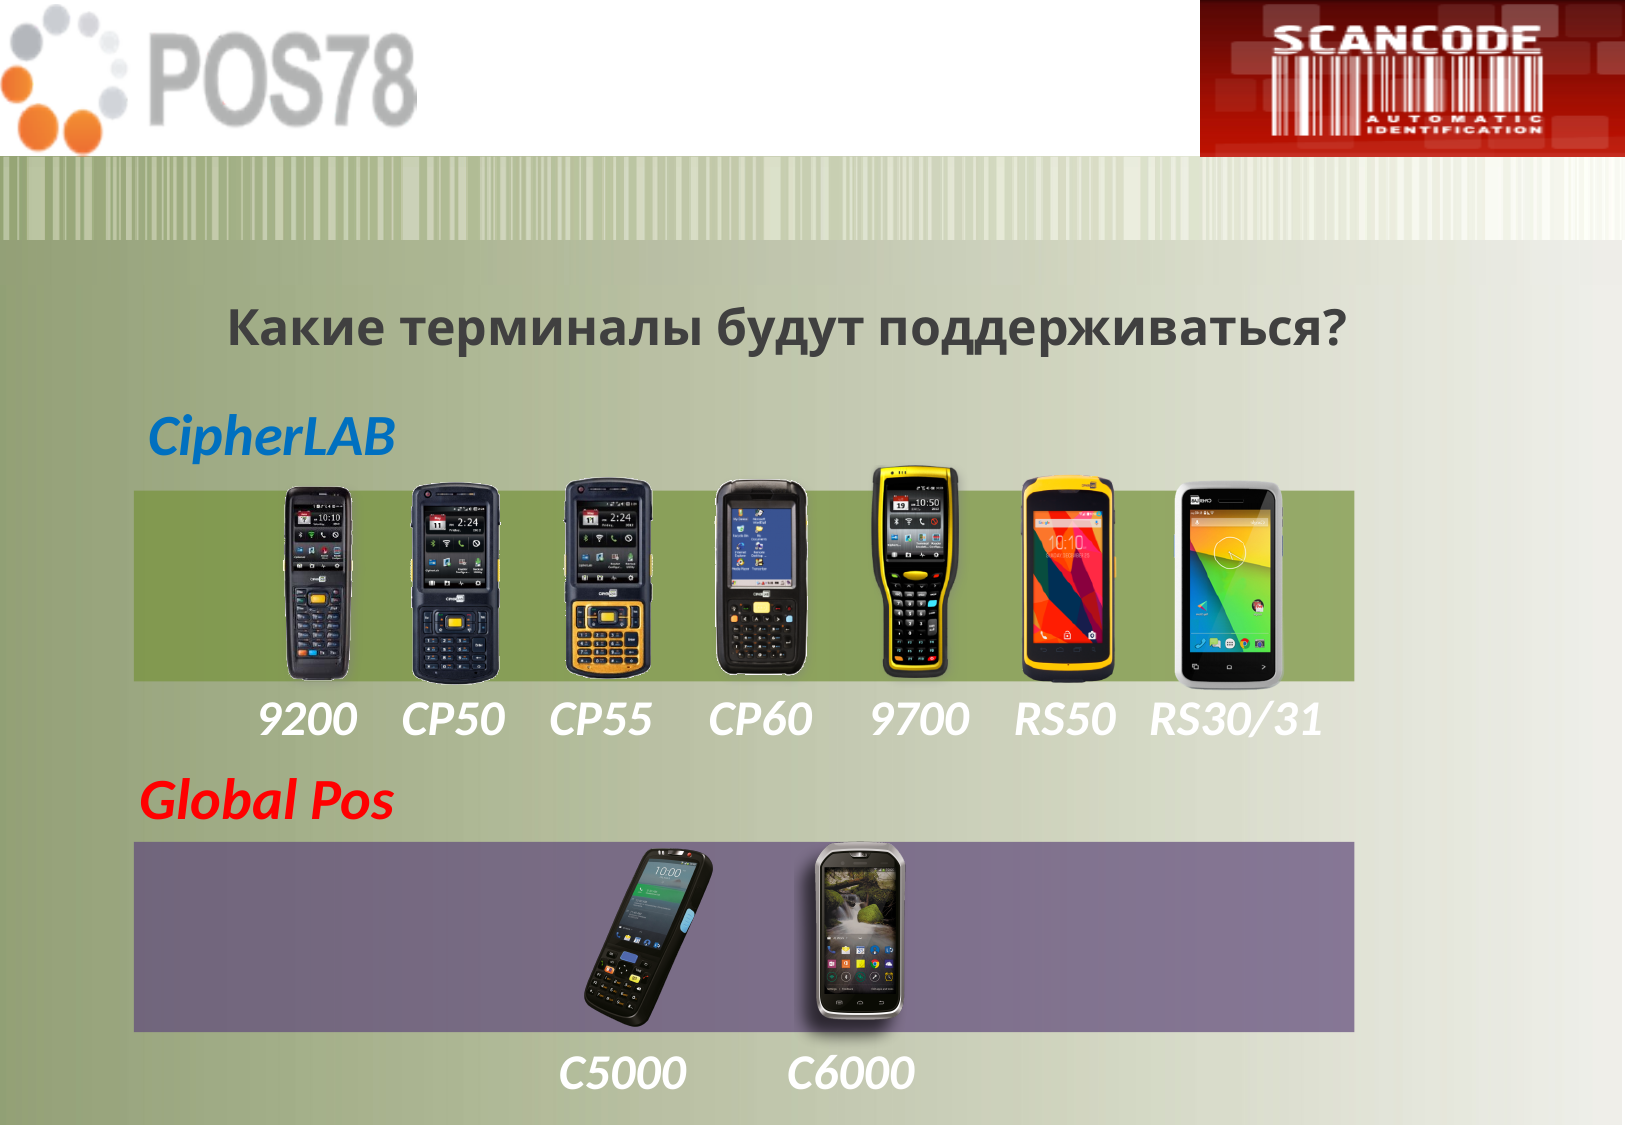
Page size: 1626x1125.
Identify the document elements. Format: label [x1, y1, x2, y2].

text_box [97, 753, 1355, 1033]
picture [0, 0, 1625, 1125]
text_box [407, 477, 502, 687]
